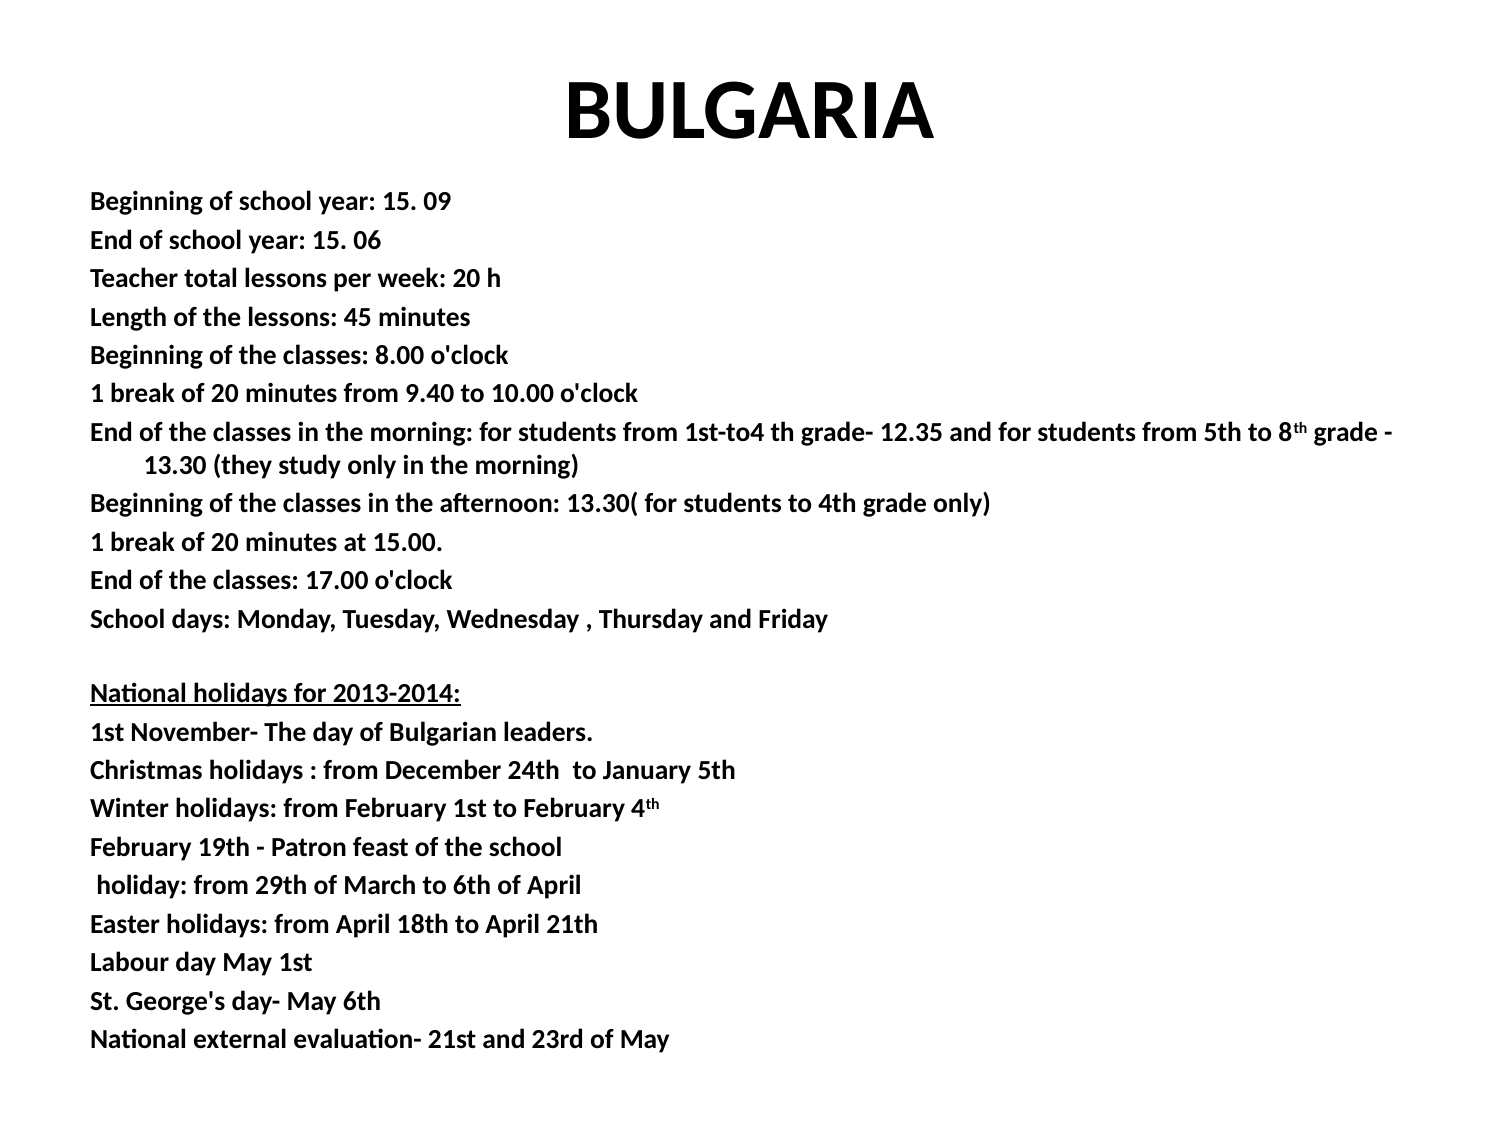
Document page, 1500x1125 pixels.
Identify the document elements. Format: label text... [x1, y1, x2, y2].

list Beginning of school year: 15. 09 End of school year: 15. 06 Teacher total lessons per week: 20 h Length of the lessons: 45 minutes Beginning of the classes: 8.00 o'clock 1 break of 20 minutes from 9.40 to 10.00 o'clock End of the classes in the morning: for students from 1st-to4 th grade- 12.35 and for students from 5th to 8th grade -13.30 (they study only in the morning) Beginning of the classes in the afternoon: 13.30( for students to 4th grade only) 1 break of 20 minutes at 15.00. End of the classes: 17.00 o'clock School days: Monday, Tuesday, Wednesday , Thursday and Friday National holidays for 2013-2014: 1st November- The day of Bulgarian leaders. Christmas holidays : from December 24th to January 5th Winter holidays: from February 1st to February 4th February 19th - Patron feast of the school holiday: from 29th of March to 6th of April Easter holidays: from April 18th to April 21th Labour day May 1st St. George's day- May 6th National external evaluation- 21st and 23rd of Мay [75, 175, 1425, 1067]
title BULGARIA [75, 45, 1425, 164]
